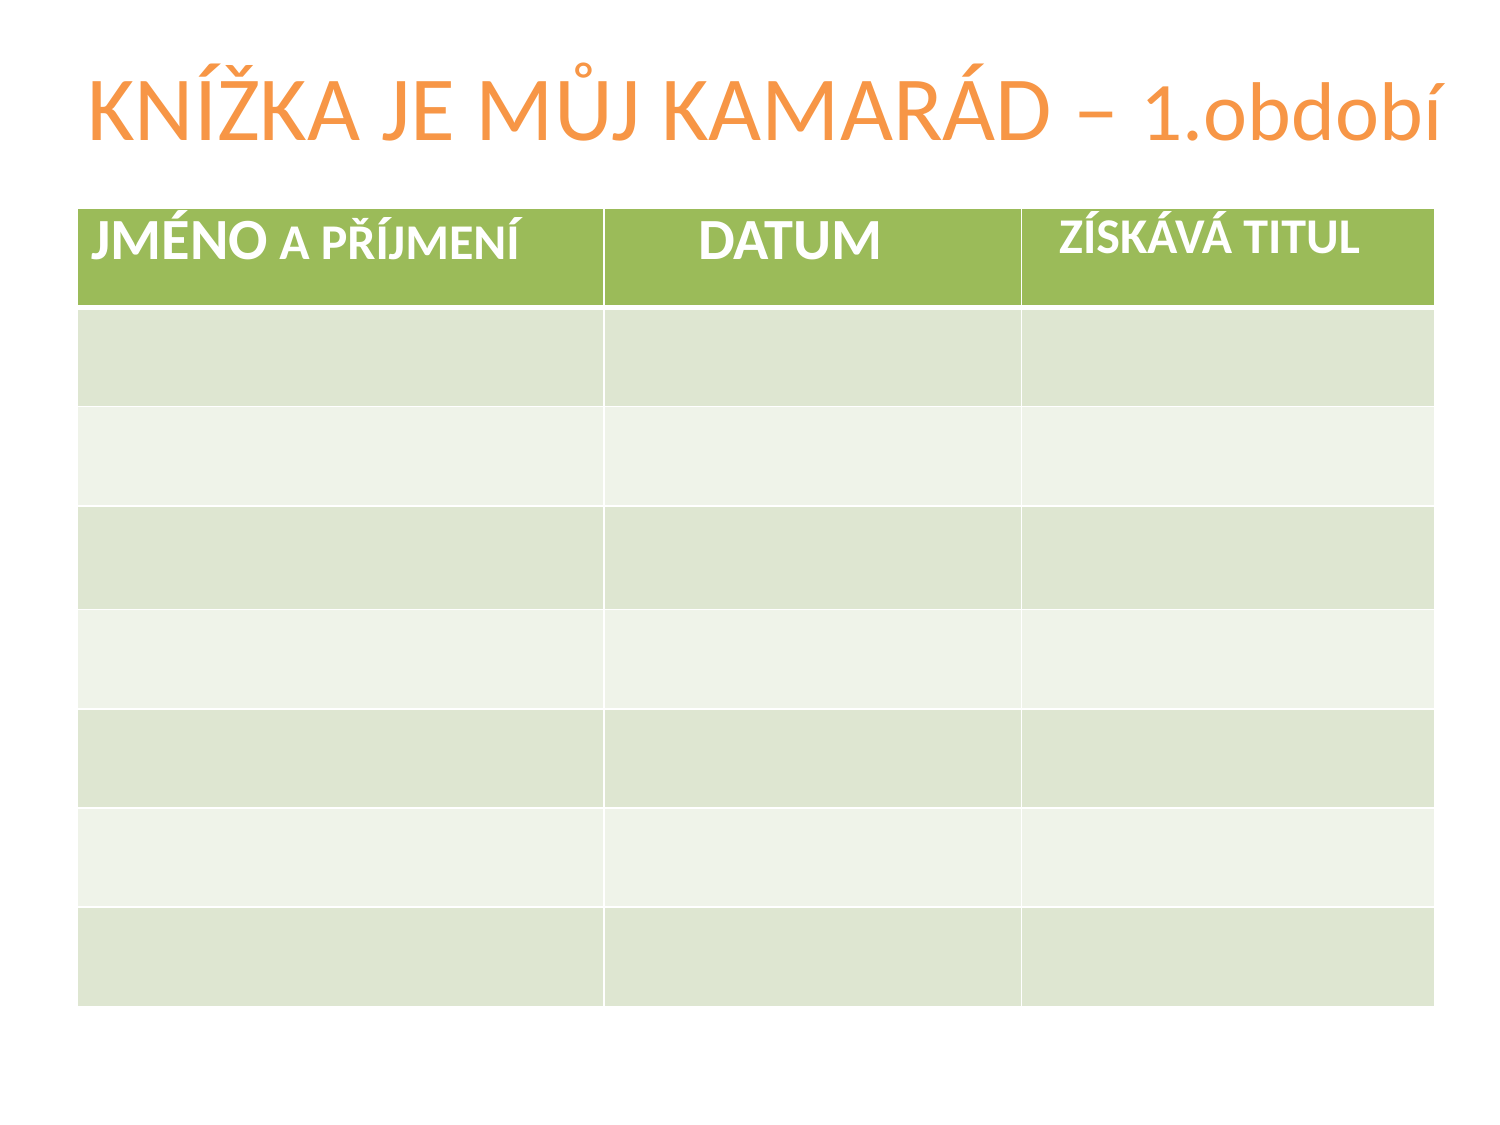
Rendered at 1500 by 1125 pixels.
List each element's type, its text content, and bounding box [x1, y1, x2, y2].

table_cell [1022, 908, 1434, 1006]
table_header JMÉNO A PŘÍJMENÍ [78, 209, 603, 305]
table_cell [605, 710, 1021, 807]
table_cell [78, 610, 603, 708]
table_cell [1022, 310, 1434, 406]
table_cell [78, 809, 603, 906]
table_header ZÍSKÁVÁ TITUL [1022, 209, 1434, 305]
table_cell [1022, 507, 1434, 609]
table_cell [78, 507, 603, 609]
table_cell [78, 908, 603, 1006]
table_cell [1022, 809, 1434, 906]
table_cell [1022, 710, 1434, 807]
table_cell [1022, 407, 1434, 505]
table_cell [605, 310, 1021, 406]
table_cell [605, 908, 1021, 1006]
table_cell [605, 809, 1021, 906]
table_cell [1022, 610, 1434, 708]
table_cell [605, 507, 1021, 609]
table_cell [78, 407, 603, 505]
table_header DATUM [605, 209, 1021, 305]
text_box KNÍŽKA JE MŮJ KAMARÁD – 1.období [72, 41, 1500, 167]
table_cell [605, 610, 1021, 708]
table_cell [78, 310, 603, 406]
table_cell [78, 710, 603, 807]
table_cell [605, 407, 1021, 505]
